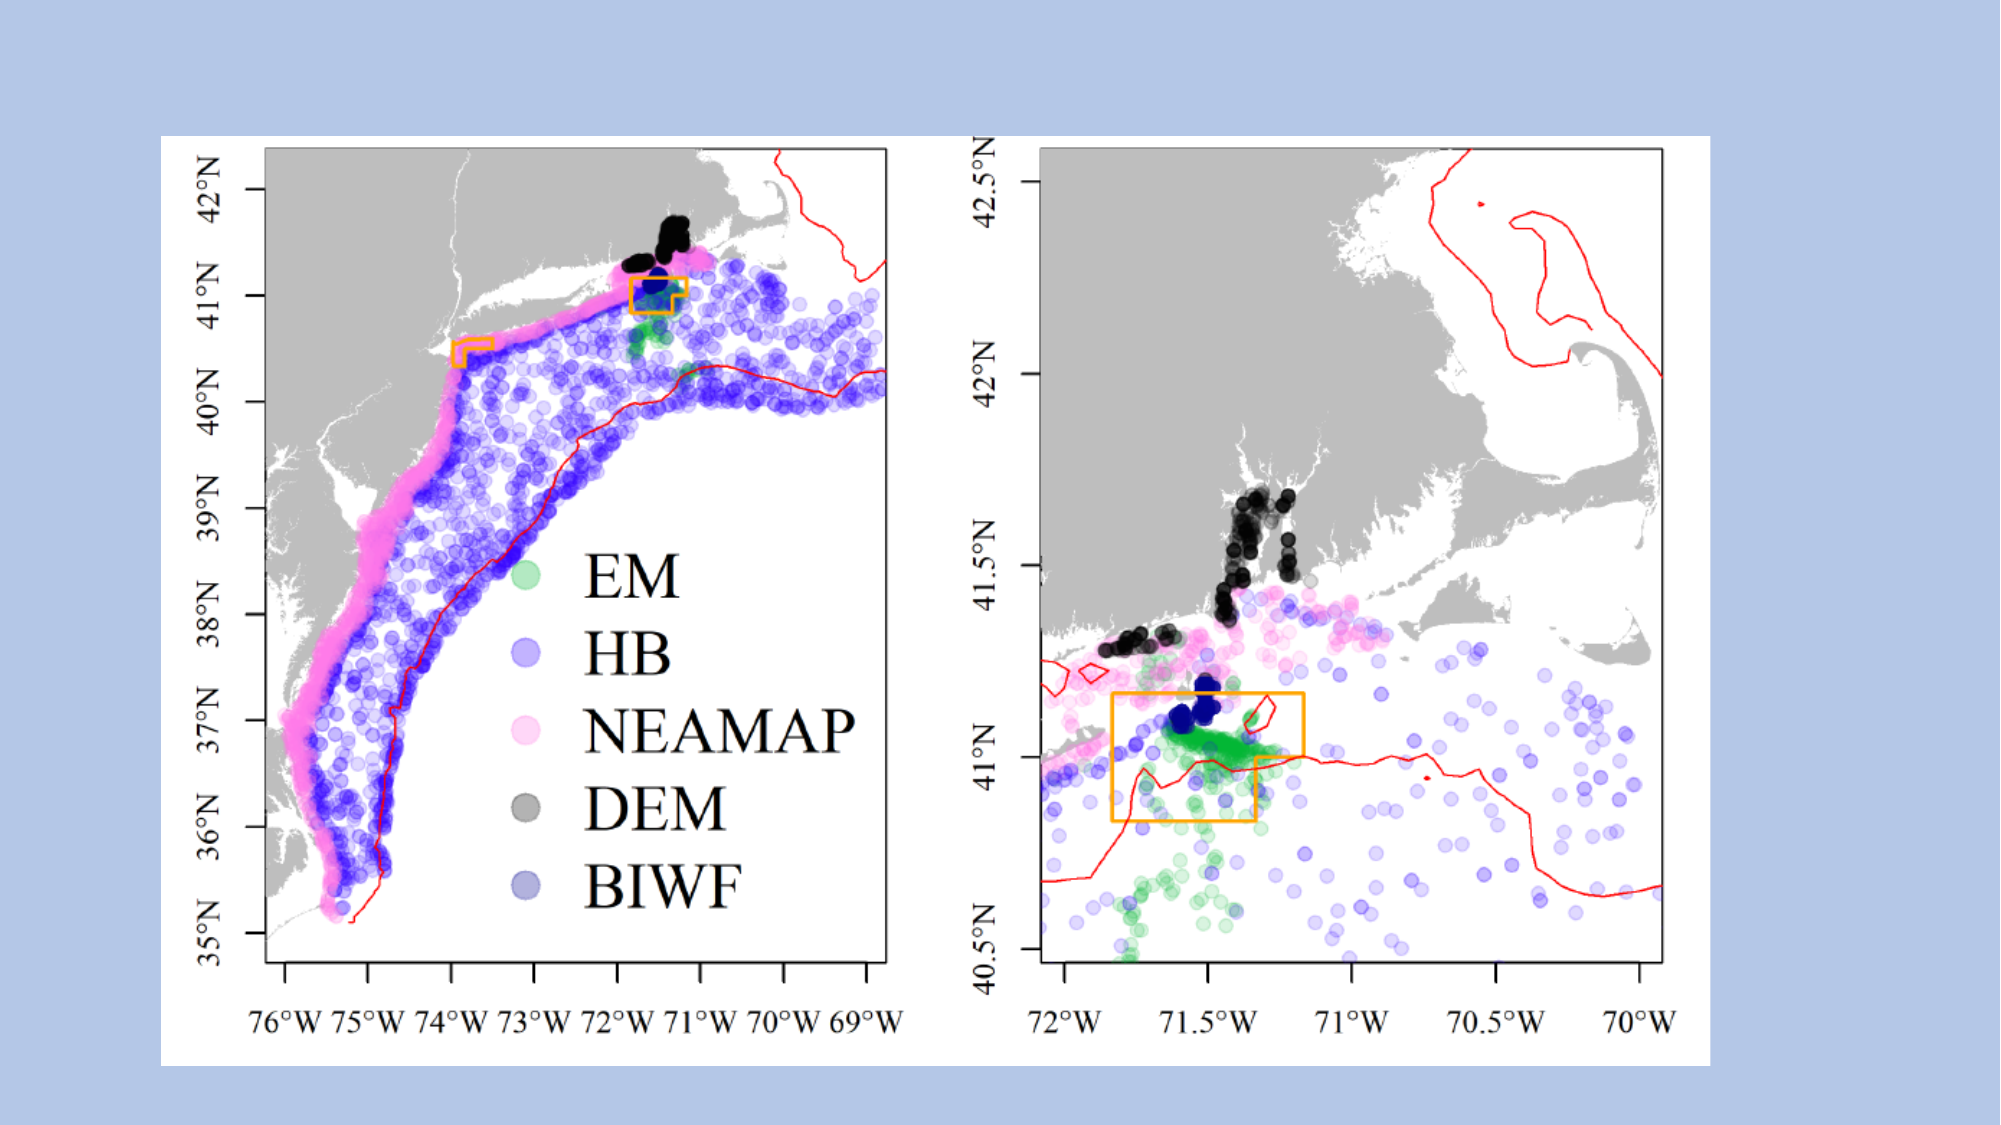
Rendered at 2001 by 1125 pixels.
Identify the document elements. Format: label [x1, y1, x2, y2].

picture [161, 136, 1711, 1066]
